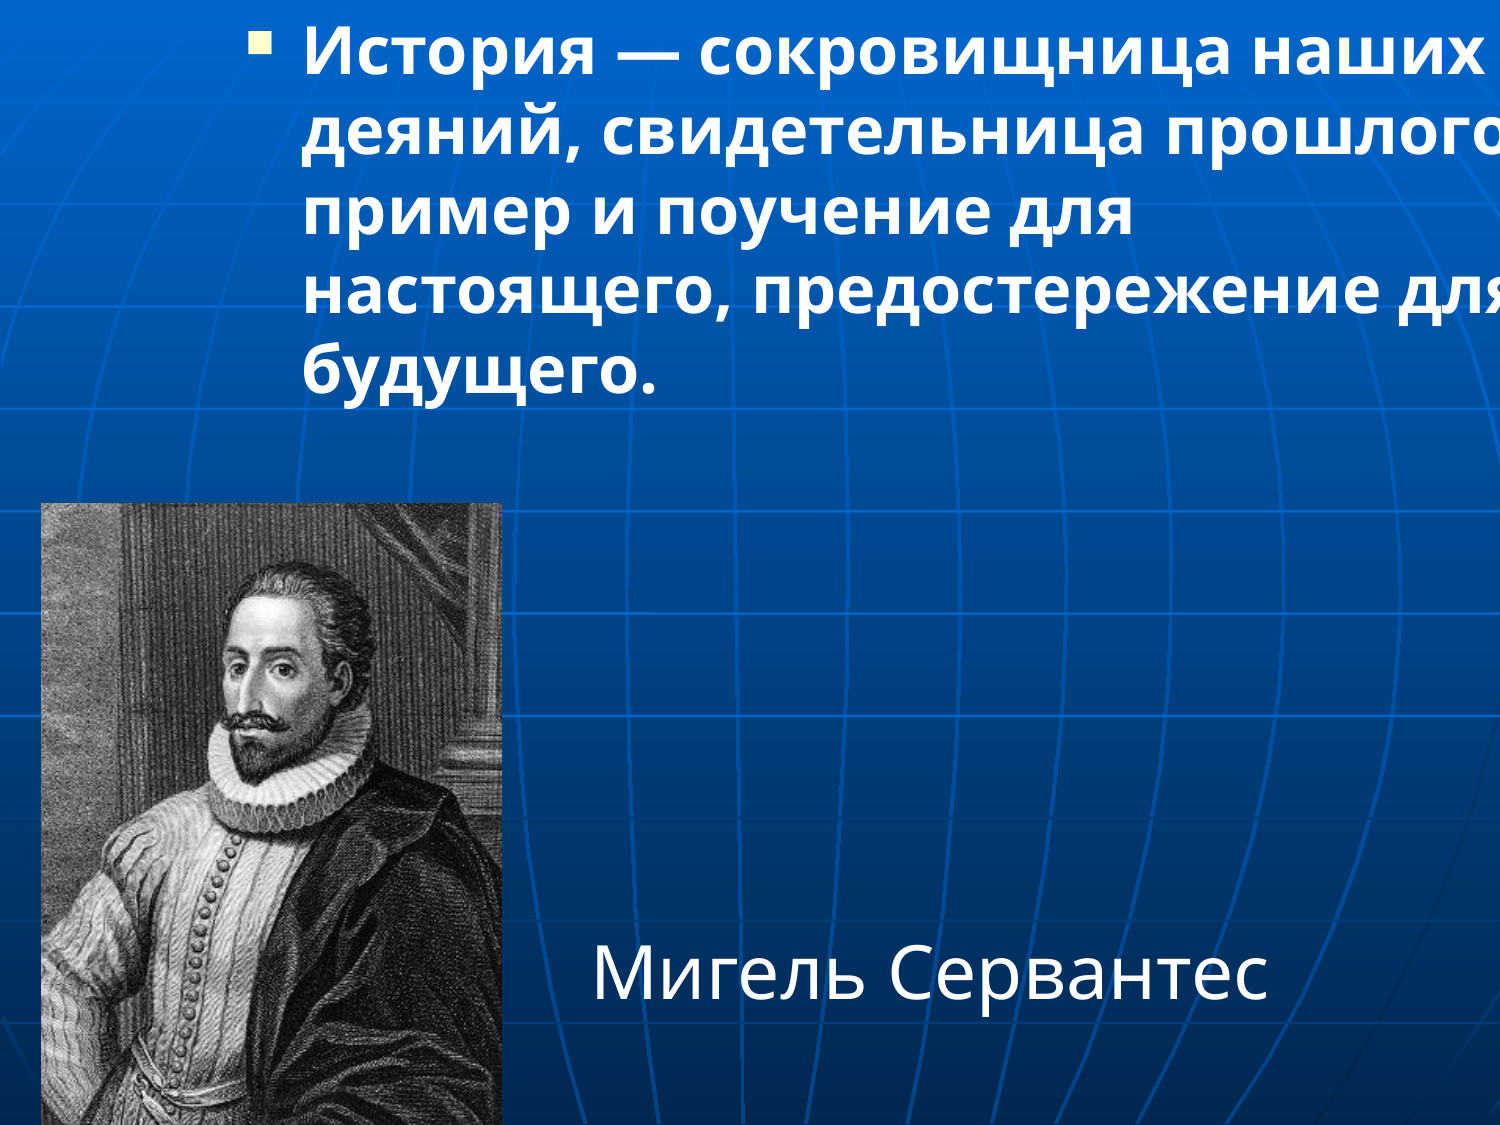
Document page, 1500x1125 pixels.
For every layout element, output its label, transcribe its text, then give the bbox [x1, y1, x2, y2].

text_box Мигель Сервантес [575, 916, 1295, 1022]
list История — сокровищница наших деяний, свидетельница прошлого, пример и поучение для настоящего, предостережение для будущего. [229, 0, 1500, 744]
picture [40, 503, 503, 1125]
